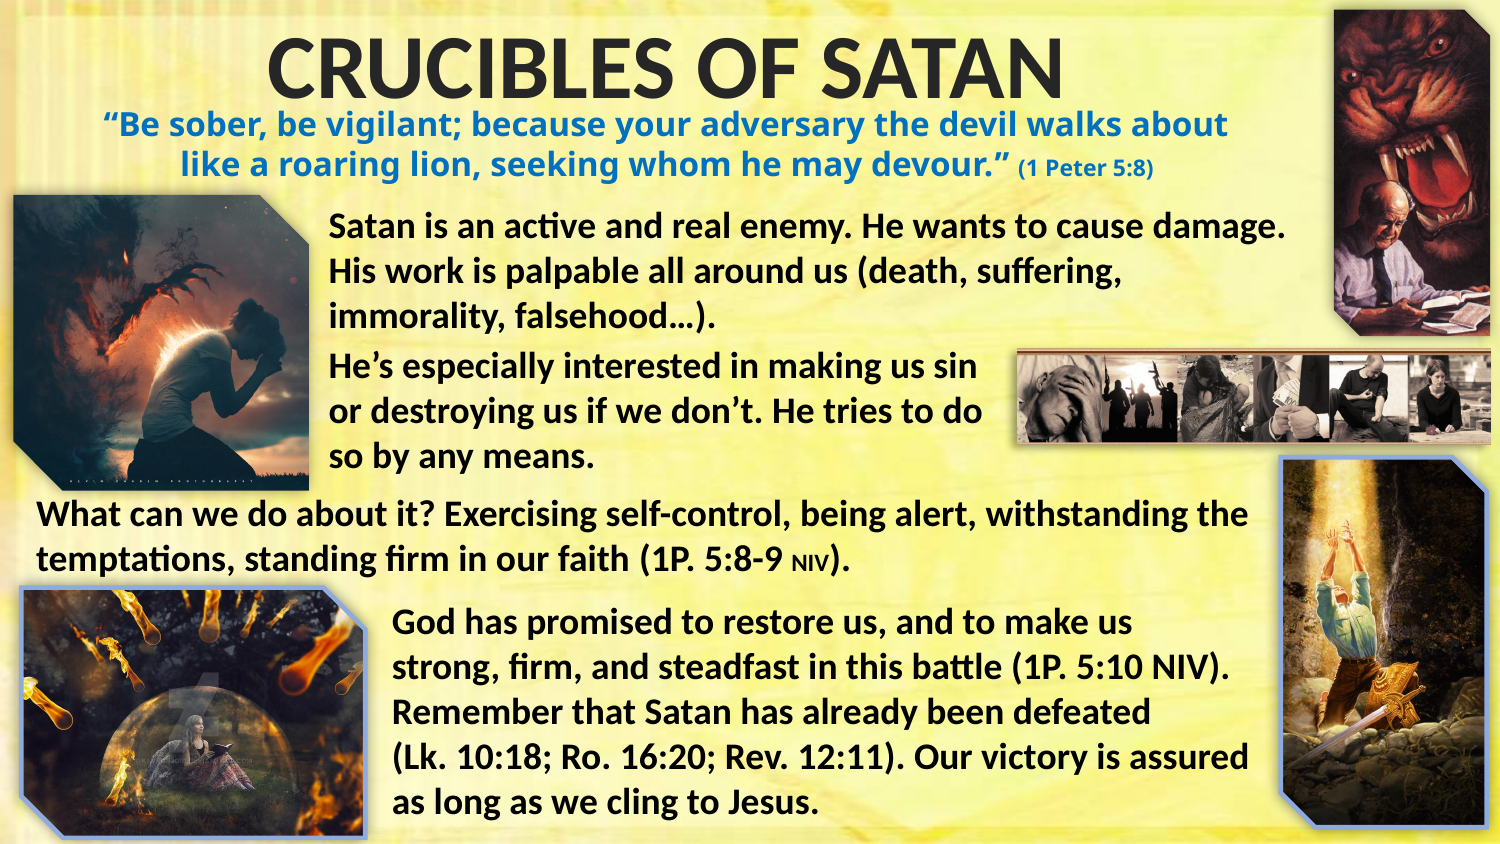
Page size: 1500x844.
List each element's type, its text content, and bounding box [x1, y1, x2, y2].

text_box CRUCIBLES OF SATAN [0, 0, 1333, 125]
text_box “Be sober, be vigilant; because your adversary the devil walks about like a roaring lion, seeking whom he may devour.” (1 Peter 5:8) [82, 95, 1252, 191]
picture [0, 0, 1500, 844]
text_box He’s especially interested in making us sin or destroying us if we don’t. He tries to do so by any means. [313, 333, 1024, 481]
text_box God has promised to restore us, and to make us strong, firm, and steadfast in this battle (1P. 5:10 NIV). Remember that Satan has already been defeated (Lk. 10:18; Ro. 16:20; Rev. 12:11). Our victory is assured as long as we cling to Jesus. [377, 589, 1266, 830]
text_box Satan is an active and real enemy. He wants to cause damage. His work is palpable all around us (death, suffering, immorality, falsehood…). [313, 193, 1312, 343]
text_box What can we do about it? Exercising self-control, being alert, withstanding the temptations, standing firm in our faith (1P. 5:8-9 NIV). [21, 481, 1280, 587]
